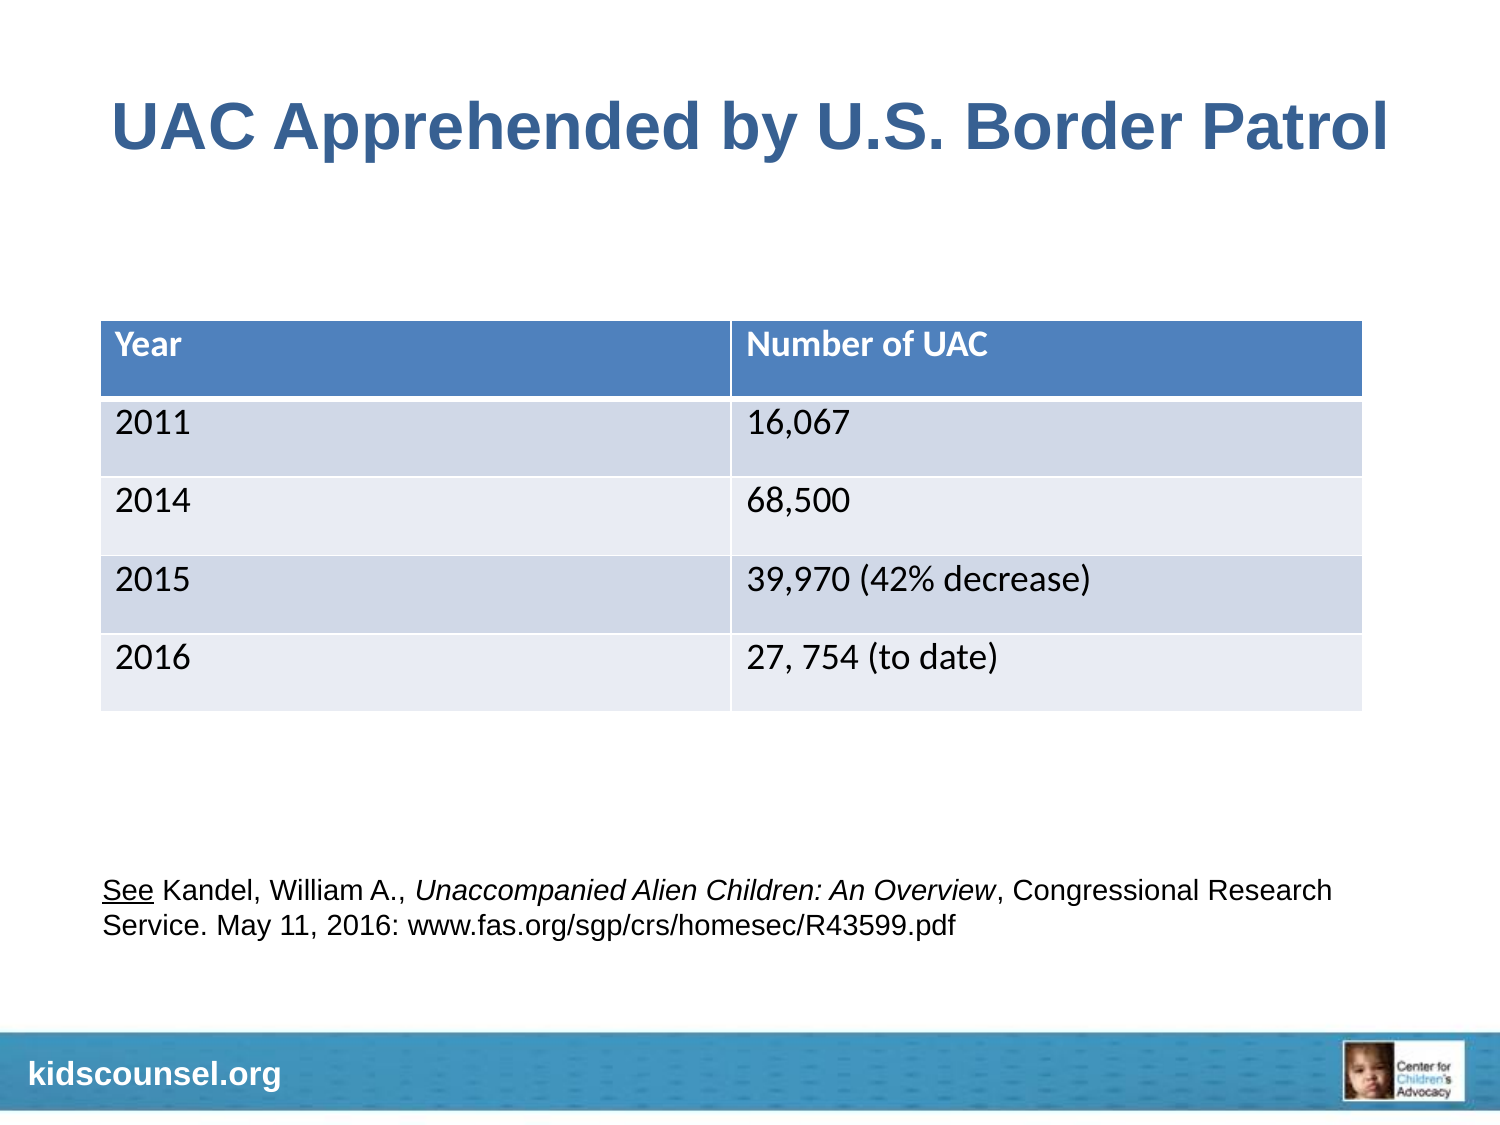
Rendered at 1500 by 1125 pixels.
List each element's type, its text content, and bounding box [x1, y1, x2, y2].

table_cell 2014 [101, 478, 730, 555]
text_box kidscounsel.org [12, 1044, 338, 1100]
table_header Number of UAC [732, 321, 1362, 396]
table_cell 2016 [101, 635, 730, 711]
table_cell 68,500 [732, 478, 1362, 555]
table_cell 2011 [101, 402, 730, 476]
table_cell 2015 [101, 556, 730, 633]
table_cell 39,970 (42% decrease) [732, 556, 1362, 633]
table_cell 27, 754 (to date) [732, 635, 1362, 711]
table_header Year [101, 321, 730, 396]
picture [0, 0, 1500, 1125]
title UAC Apprehended by U.S. Border Patrol [27, 112, 1494, 213]
table_cell 16,067 [732, 402, 1362, 476]
text_box See Kandel, William A., Unaccompanied Alien Children: An Overview, Congressional Research Service. May 11, 2016: www.fas.org/sgp/crs/homesec/R43599.pdf [87, 864, 1363, 949]
